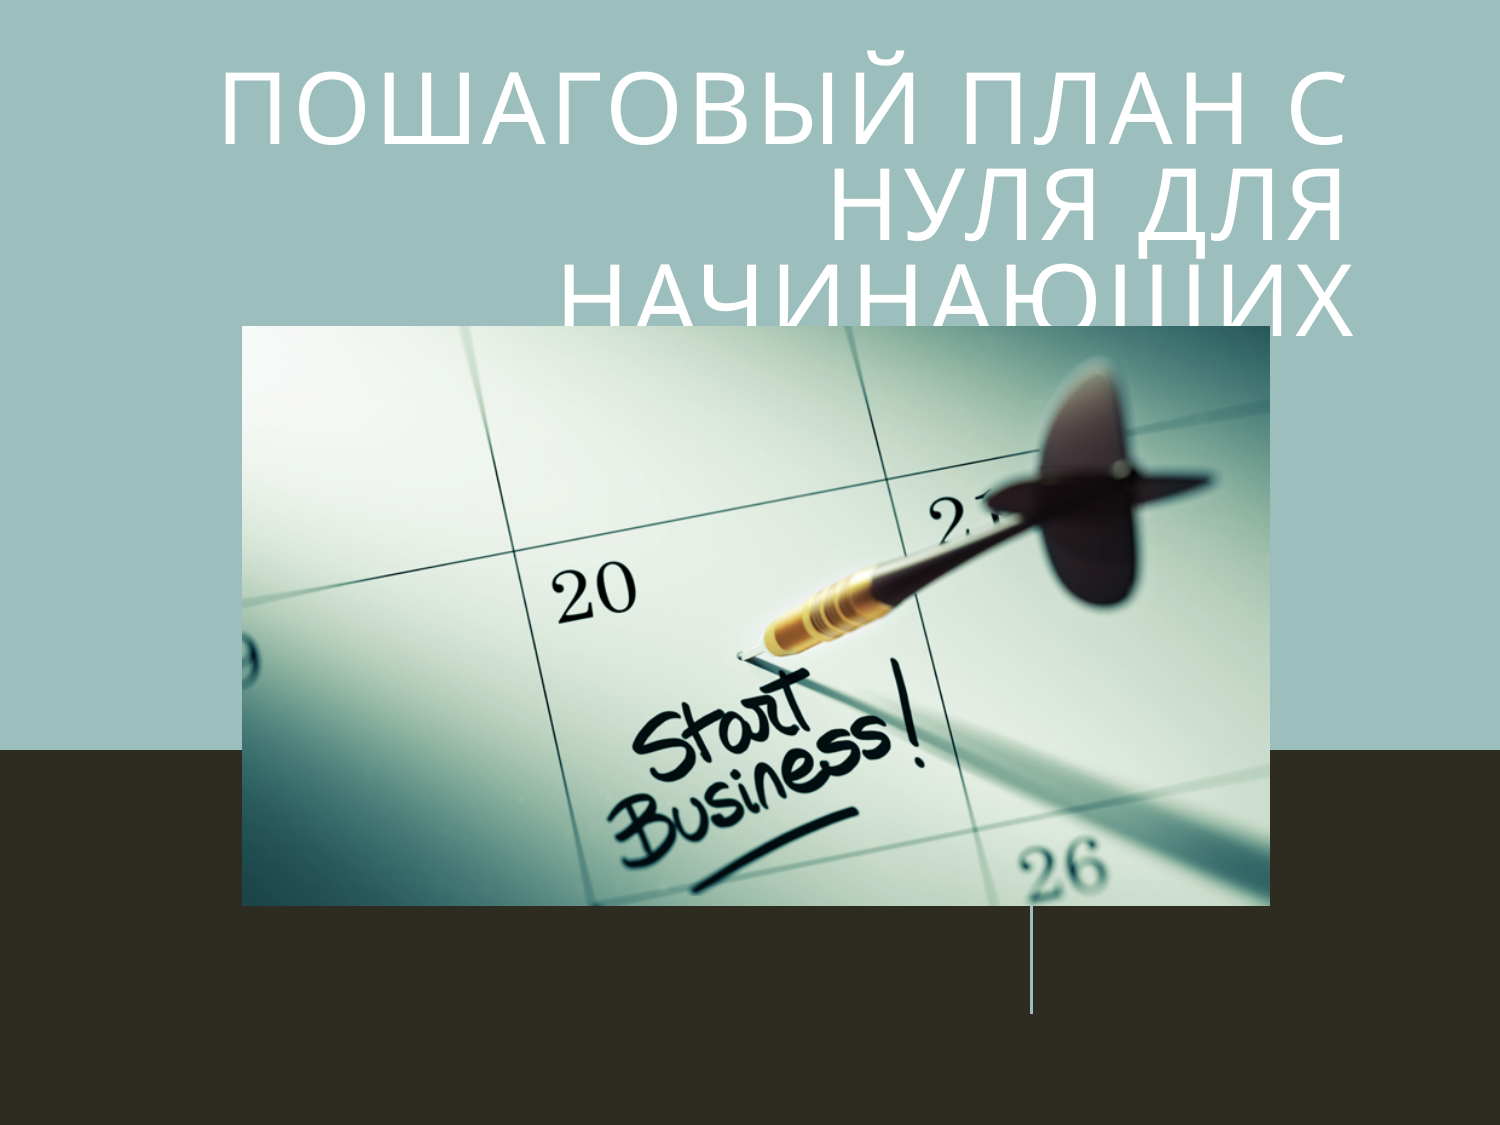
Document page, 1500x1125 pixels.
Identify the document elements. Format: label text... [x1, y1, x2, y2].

picture [241, 326, 1270, 906]
title Пошаговый план с нуля для начинающих [106, 3, 1370, 422]
